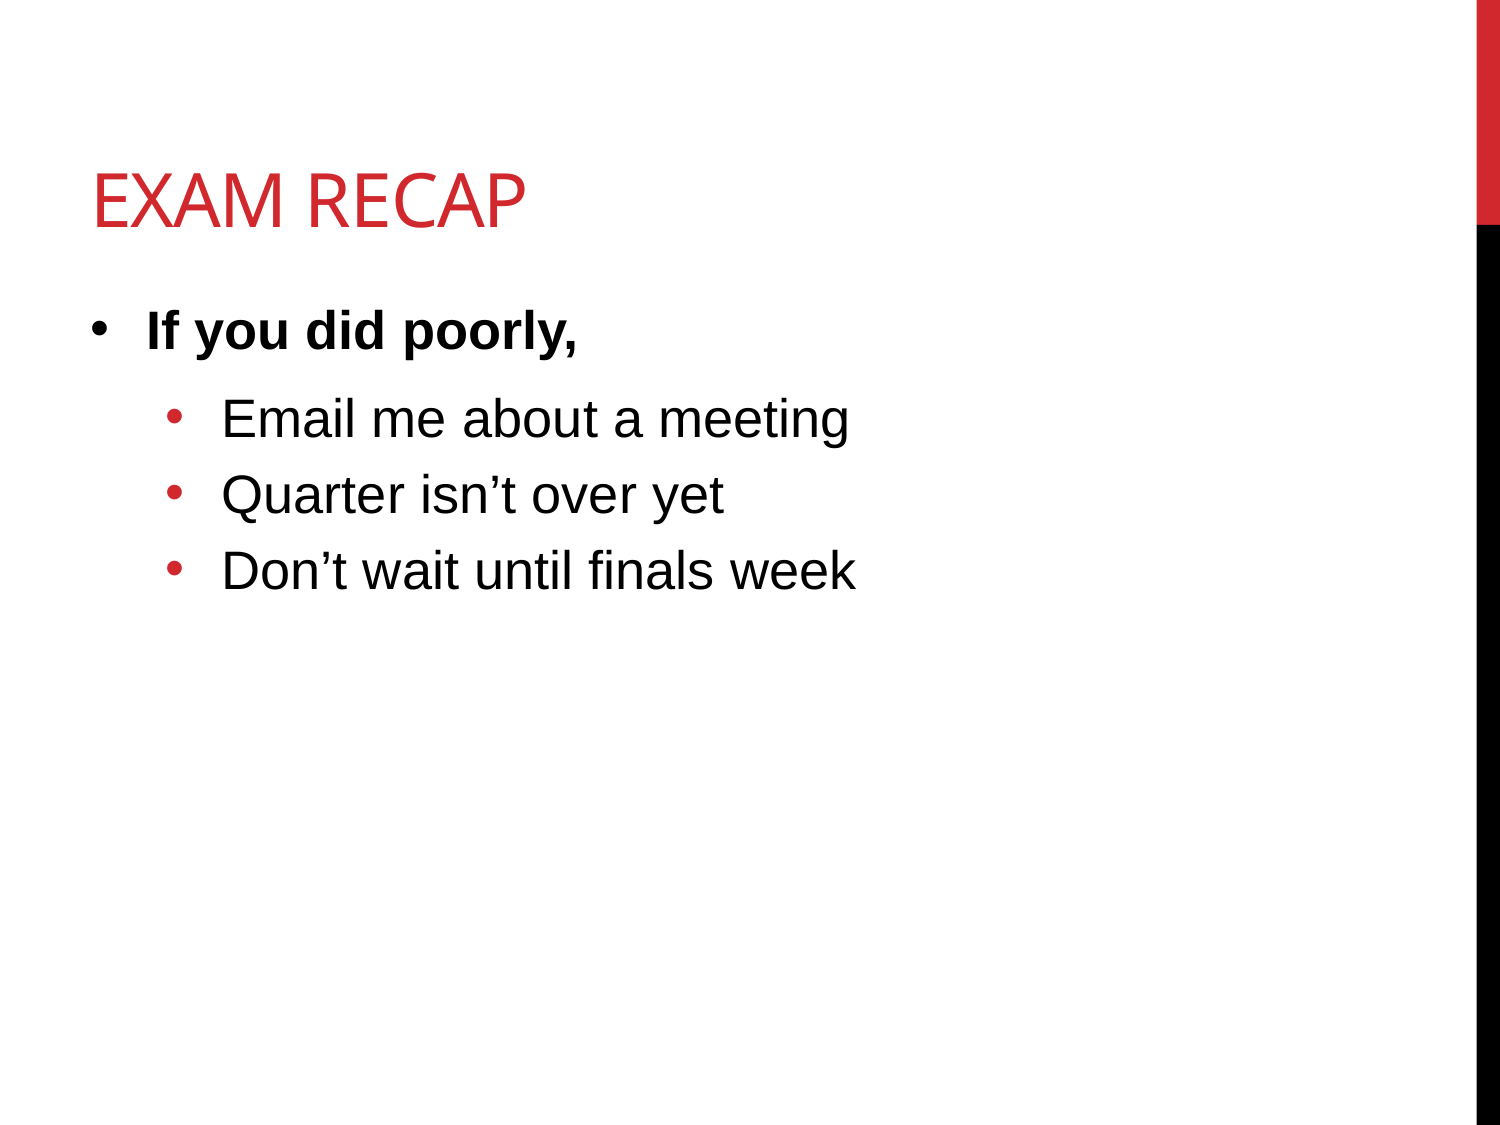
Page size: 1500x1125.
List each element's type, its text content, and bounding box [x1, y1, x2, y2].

title Exam recap [75, 25, 1325, 250]
list If you did poorly, Email me about a meeting Quarter isn’t over yet Don’t wait until finals week [75, 287, 1325, 1052]
